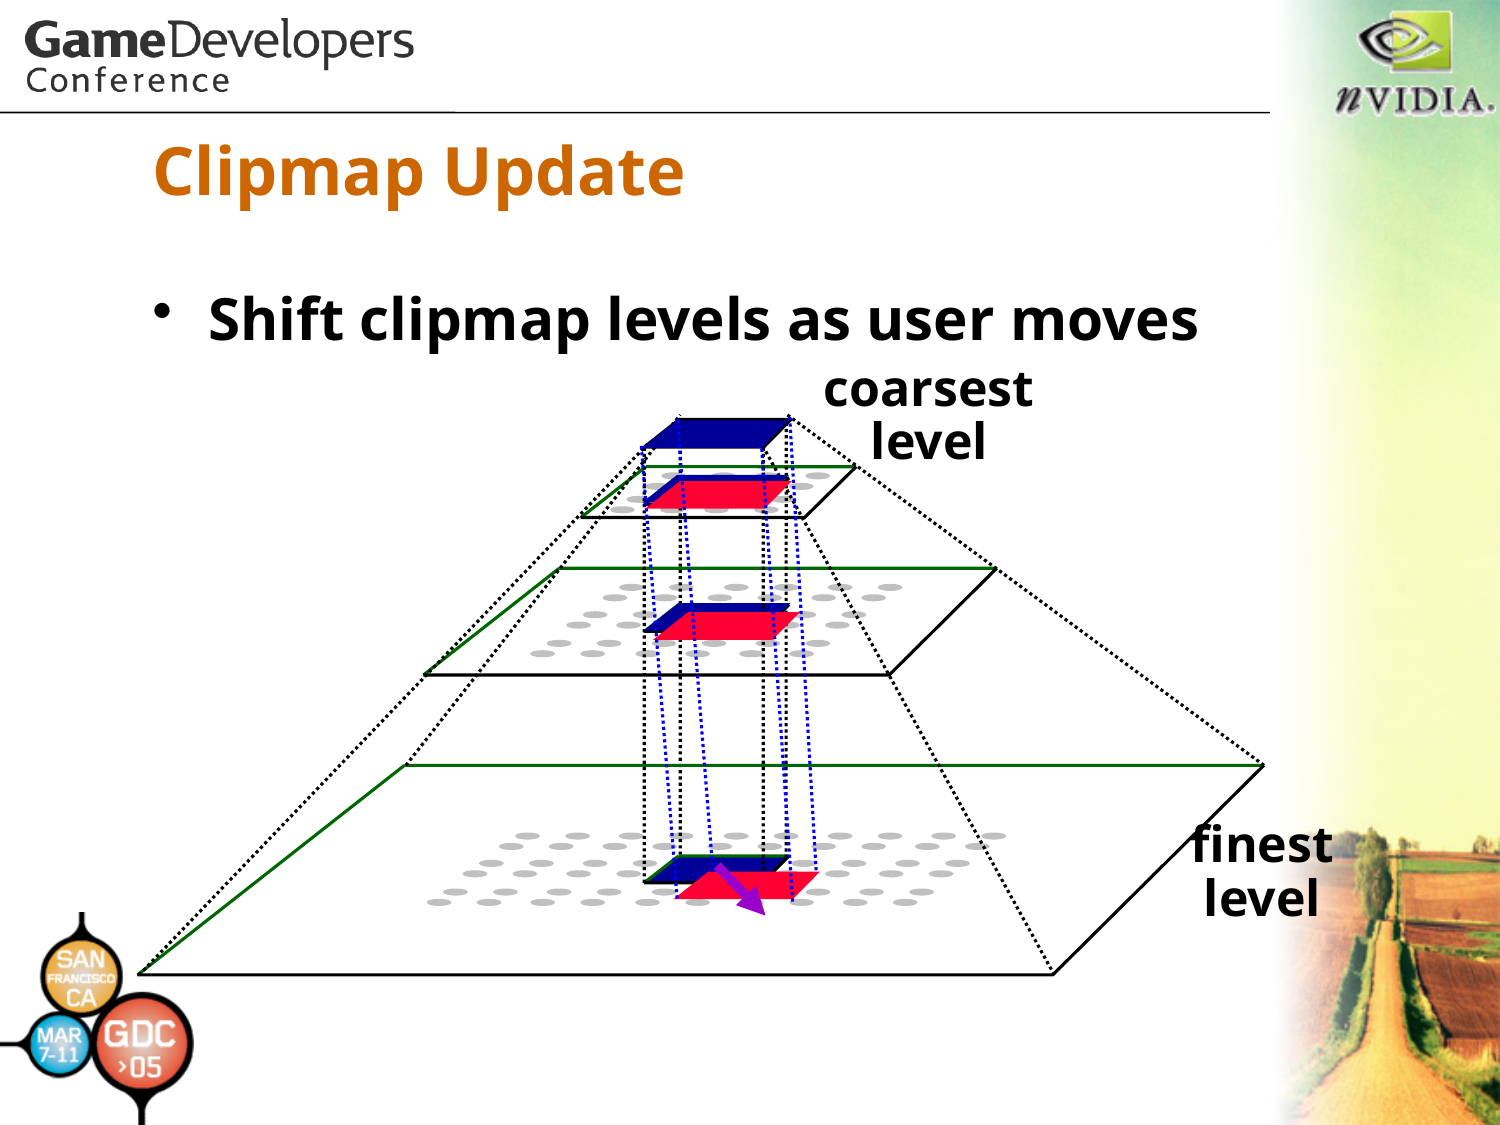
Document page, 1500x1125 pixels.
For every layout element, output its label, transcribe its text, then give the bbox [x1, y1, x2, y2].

text_box coarsest level [809, 355, 1050, 413]
title Clipmap Update [137, 112, 1338, 225]
text_box finest level [1269, 812, 1349, 936]
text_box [138, 414, 1265, 976]
picture [0, 0, 438, 110]
picture [0, 912, 194, 1125]
list Shift clipmap levels as user moves [137, 275, 1338, 373]
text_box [640, 414, 817, 902]
picture [1270, 0, 1500, 1125]
